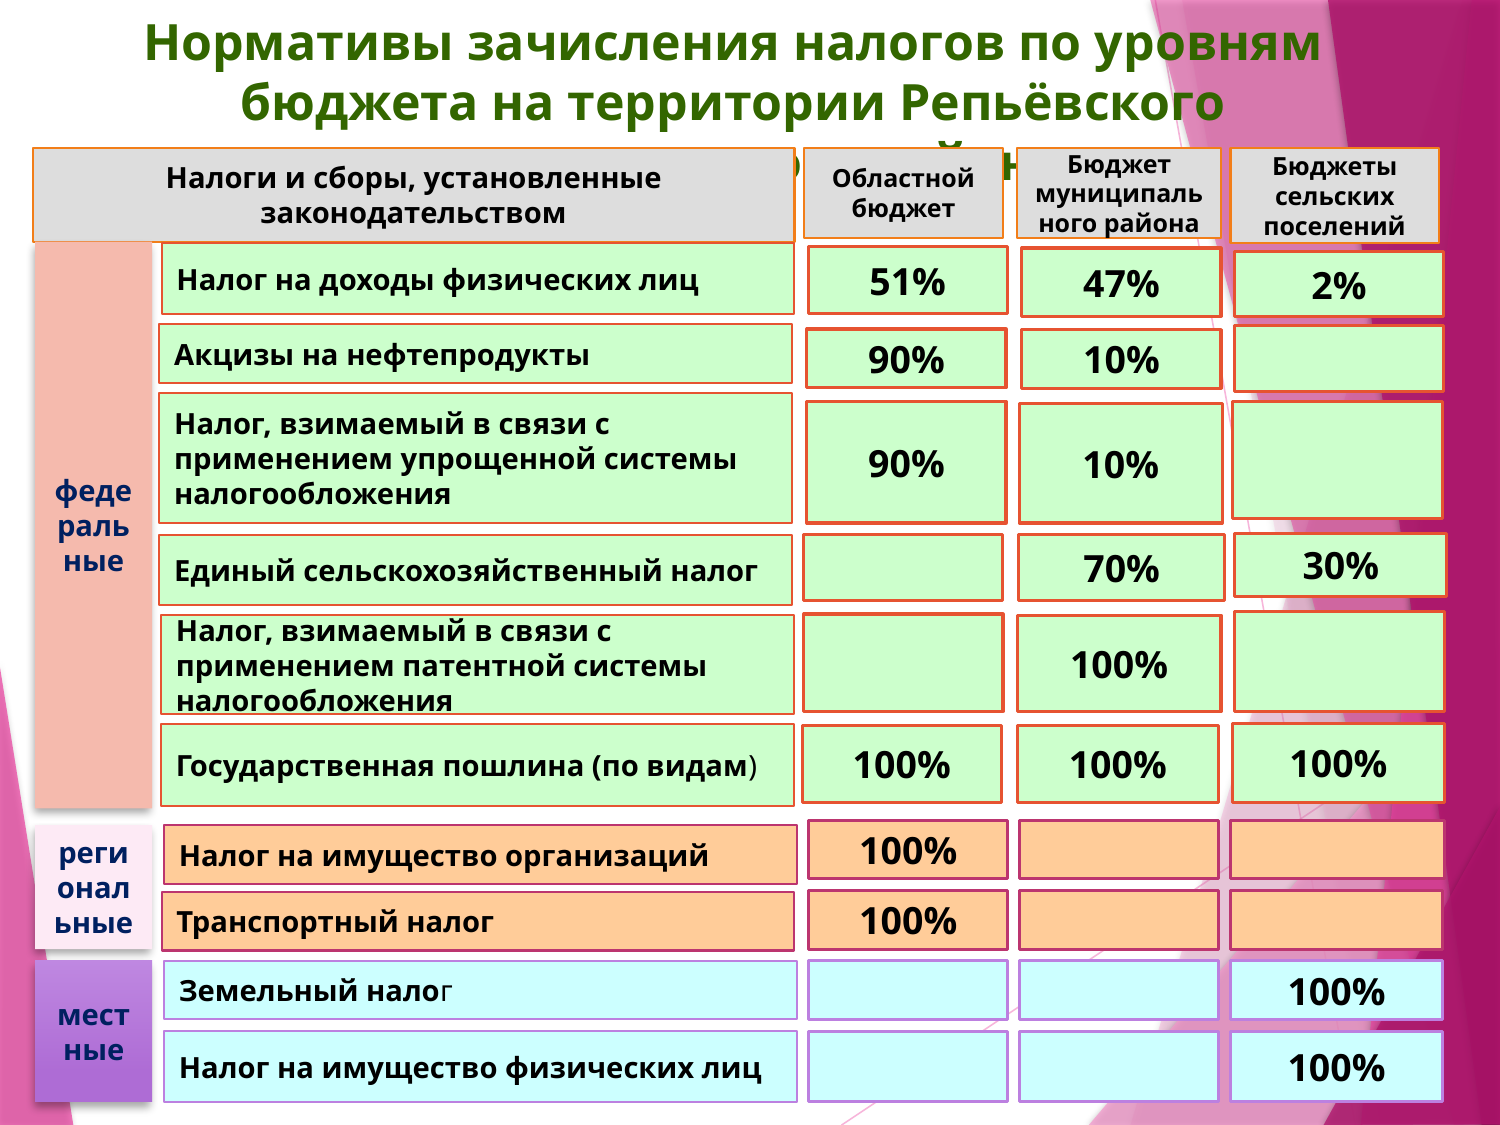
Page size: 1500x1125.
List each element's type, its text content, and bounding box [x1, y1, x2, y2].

text_box [802, 612, 1005, 713]
text_box 100% [1016, 614, 1223, 713]
text_box [1233, 324, 1445, 393]
text_box [1018, 1030, 1220, 1103]
text_box Налог, взимаемый в связи с применением патентной системы налогообложения [160, 614, 795, 715]
text_box 47% [1020, 246, 1223, 318]
text_box Единый сельскохозяйственный налог [158, 534, 793, 606]
text_box 90% [805, 327, 1008, 389]
text_box местные [35, 960, 153, 1102]
text_box [1233, 610, 1446, 713]
text_box 100% [1229, 1030, 1444, 1103]
text_box 100% [807, 819, 1009, 880]
text_box [807, 1030, 1009, 1103]
text_box [1229, 889, 1444, 951]
text_box Налог, взимаемый в связи с применением упрощенной системы налогообложения [158, 392, 793, 524]
text_box 51% [807, 245, 1009, 315]
text_box [1231, 400, 1444, 520]
text_box 90% [805, 400, 1008, 525]
text_box [1018, 819, 1220, 880]
text_box 100% [801, 724, 1003, 804]
text_box 70% [1017, 533, 1226, 602]
text_box Бюджеты сельских поселений [1229, 147, 1440, 244]
text_box [1229, 819, 1446, 880]
text_box региональные [35, 825, 153, 950]
text_box Транспортный налог [161, 891, 795, 952]
text_box Налог на доходы физических лиц [161, 242, 795, 315]
text_box [802, 533, 1004, 602]
text_box 100% [807, 889, 1009, 951]
text_box Налог на имущество физических лиц [163, 1030, 798, 1103]
text_box Налоги и сборы, установленные законодательством [32, 147, 796, 243]
text_box Налог на имущество организаций [163, 824, 798, 885]
text_box [1018, 889, 1220, 951]
text_box 100% [1229, 959, 1444, 1021]
text_box 100% [1231, 722, 1446, 804]
text_box Земельный налог [163, 960, 798, 1020]
text_box 10% [1020, 328, 1223, 390]
text_box [807, 959, 1009, 1021]
title Нормативы зачисления налогов по уровням бюджета на территории Репьёвского муниципального района [29, 2, 1437, 109]
text_box 100% [1016, 724, 1220, 804]
text_box Акцизы на нефтепродукты [158, 323, 793, 384]
text_box 2% [1233, 250, 1445, 318]
text_box Государственная пошлина (по видам) [160, 723, 795, 807]
text_box 30% [1233, 532, 1448, 598]
text_box федеральные [35, 241, 153, 809]
text_box Областной бюджет [803, 147, 1004, 239]
text_box Бюджет муниципального района [1016, 147, 1222, 239]
text_box [1018, 959, 1220, 1021]
text_box 10% [1018, 402, 1224, 525]
